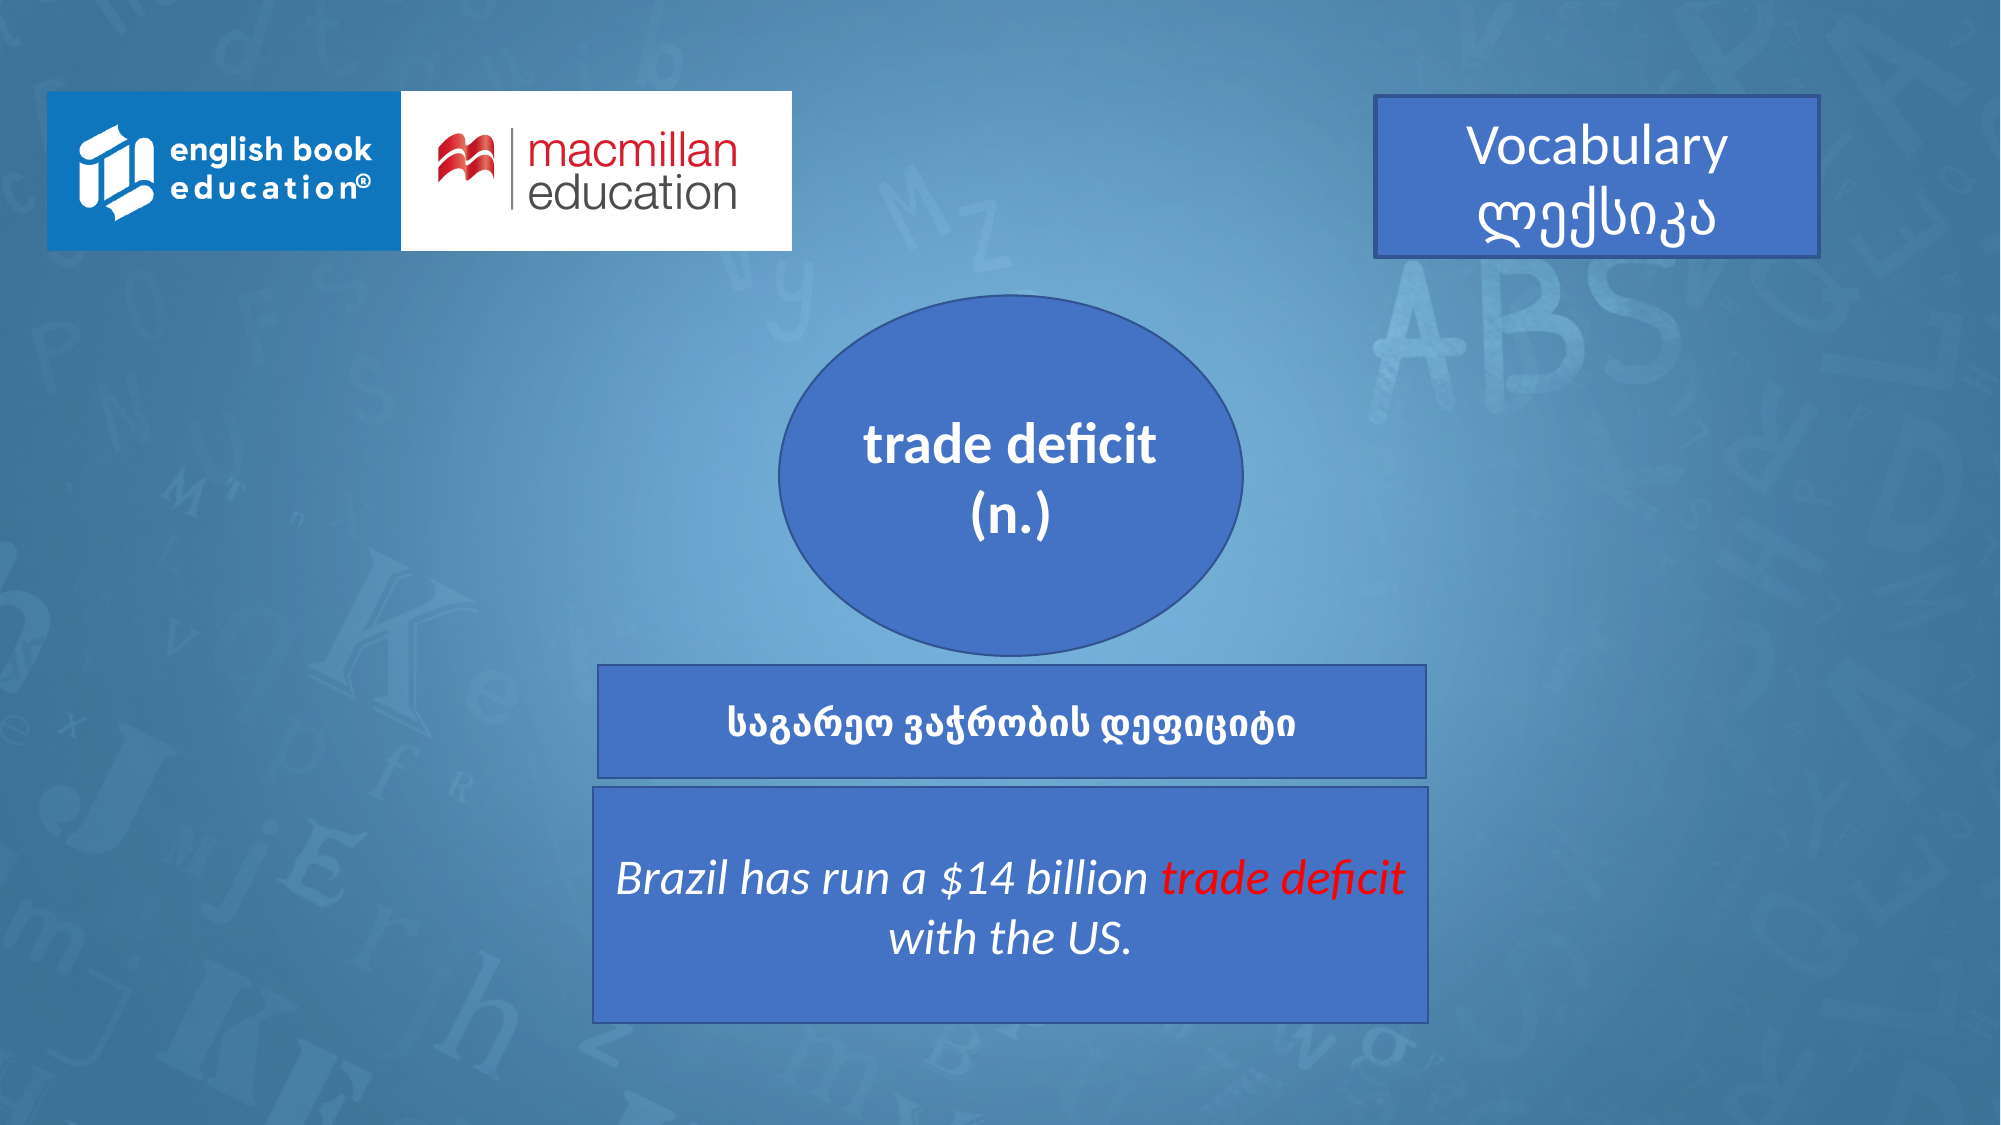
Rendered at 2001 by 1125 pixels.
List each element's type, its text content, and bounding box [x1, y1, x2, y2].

picture [0, 0, 2001, 1125]
text_box Brazil has run a $14 billion trade deficit with the US. [593, 787, 1429, 1023]
text_box Vocabulary ლექსიკა [1373, 94, 1821, 259]
text_box საგარეო ვაჭრობის დეფიციტი [597, 664, 1427, 779]
text_box trade deficit (n.) [779, 295, 1243, 656]
